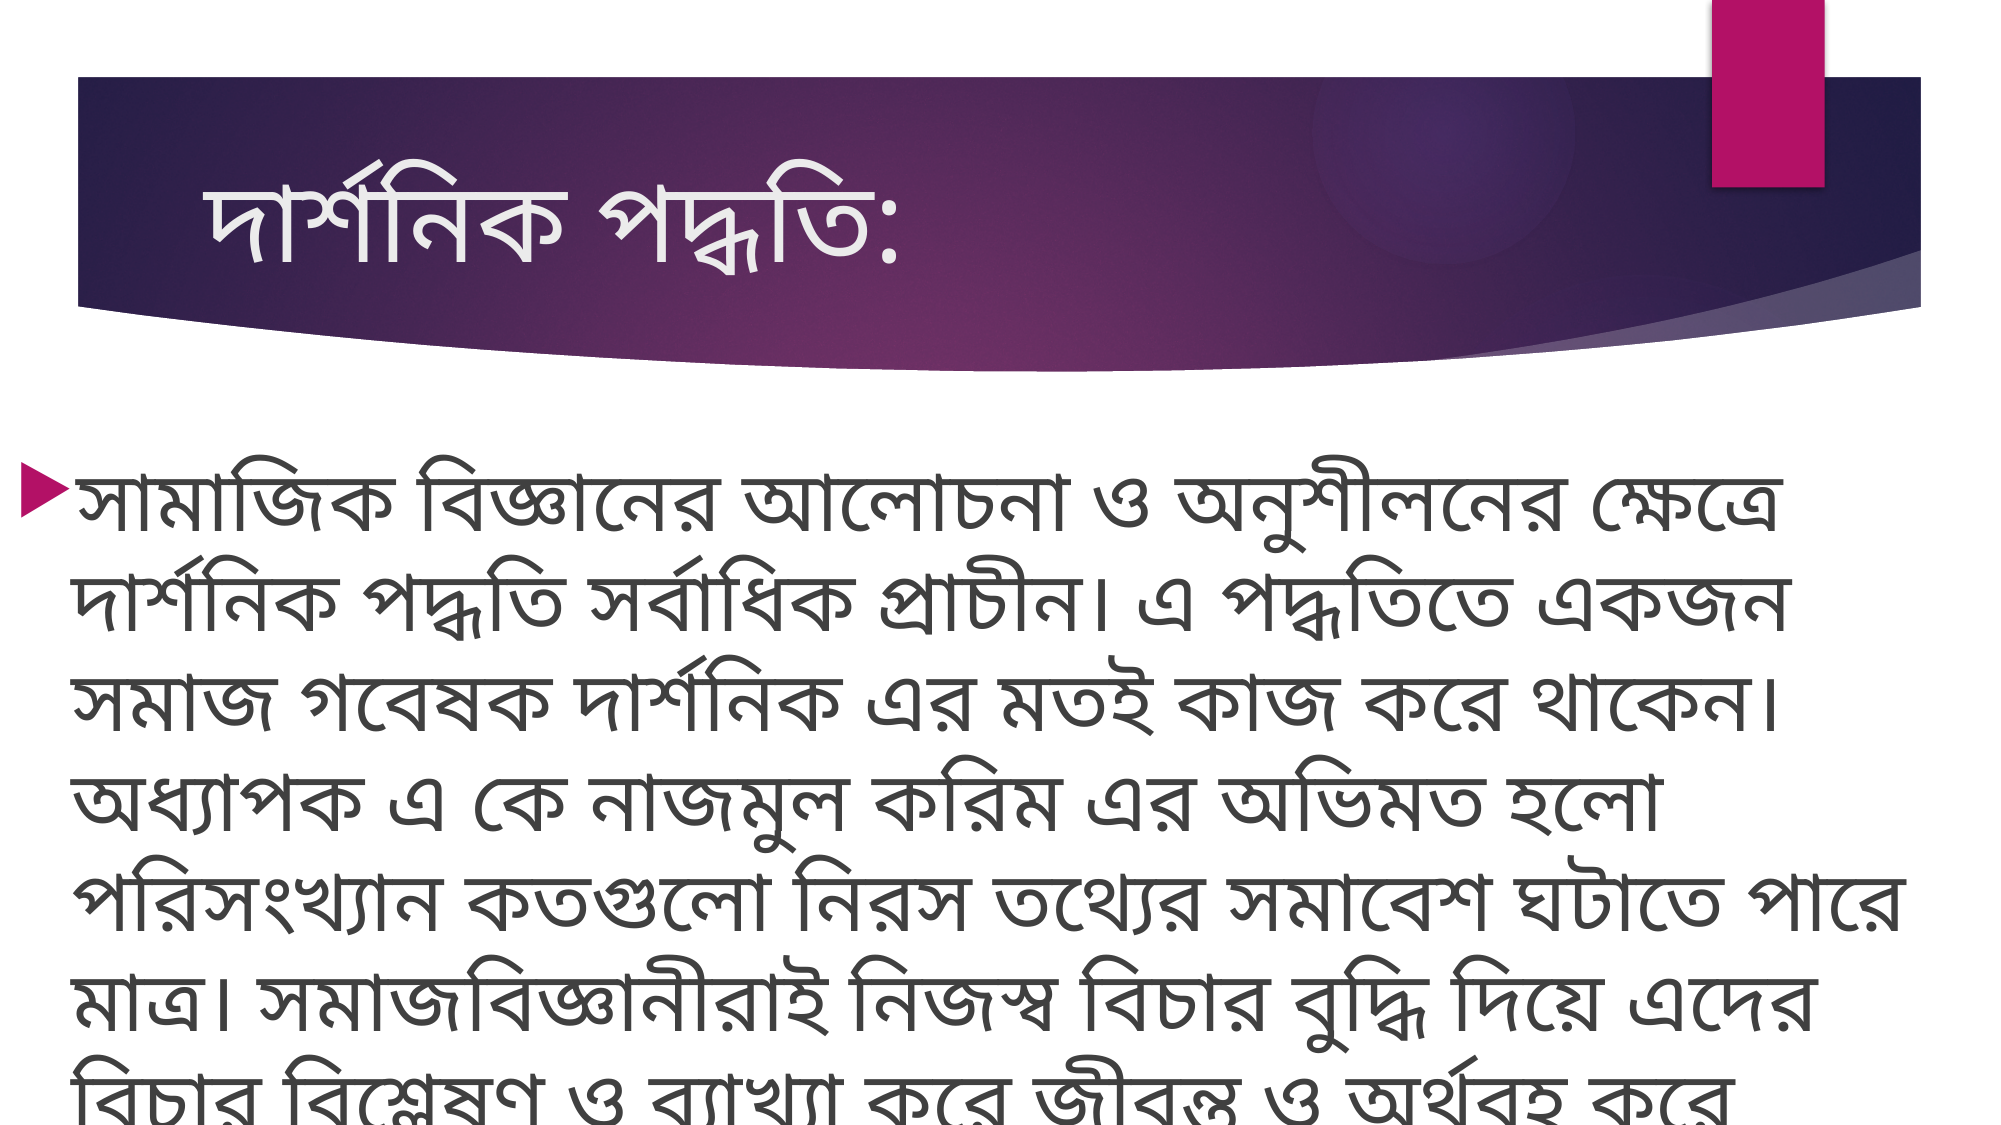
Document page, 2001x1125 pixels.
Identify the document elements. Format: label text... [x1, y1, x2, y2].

title দার্শনিক পদ্ধতি: [189, 159, 1627, 276]
list সামাজিক বিজ্ঞানের আলোচনা ও অনুশীলনের ক্ষেত্রে দার্শনিক পদ্ধতি সর্বাধিক প্রাচীন। এ পদ্ধতিতে একজন সমাজ গবেষক দার্শনিক এর মতই কাজ করে থাকেন। অধ্যাপক এ কে নাজমুল করিম এর অভিমত হলো পরিসংখ্যান কতগুলো নিরস তথ্যের সমাবেশ ঘটাতে পারে মাত্র। সমাজবিজ্ঞানীরাই নিজস্ব বিচার বুদ্ধি দিয়ে এদের বিচার বিশ্লেষণ ও ব্যাখ্যা করে জীবন্ত ও অর্থবহ করে তুলবেন এবং এ ক্ষেত্রে প্রয়োজন দার্শনিক পদ্ধতির। [0, 440, 2000, 1125]
